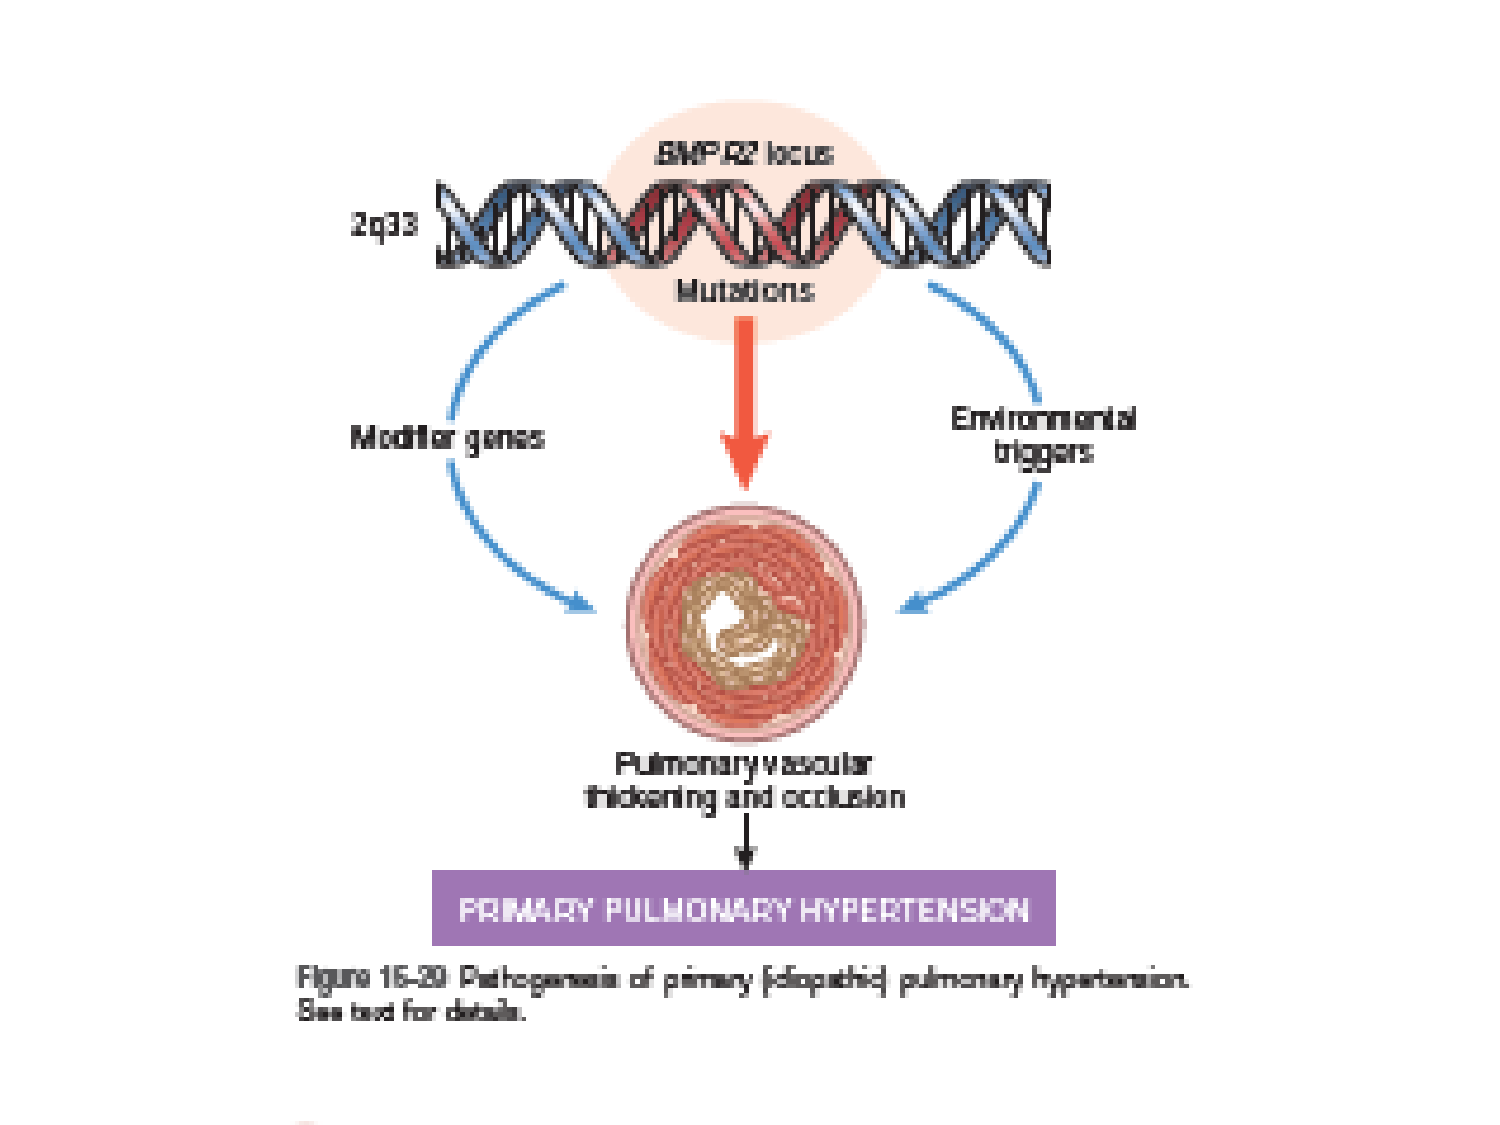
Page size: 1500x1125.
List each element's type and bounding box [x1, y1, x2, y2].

list [147, 84, 1247, 1125]
